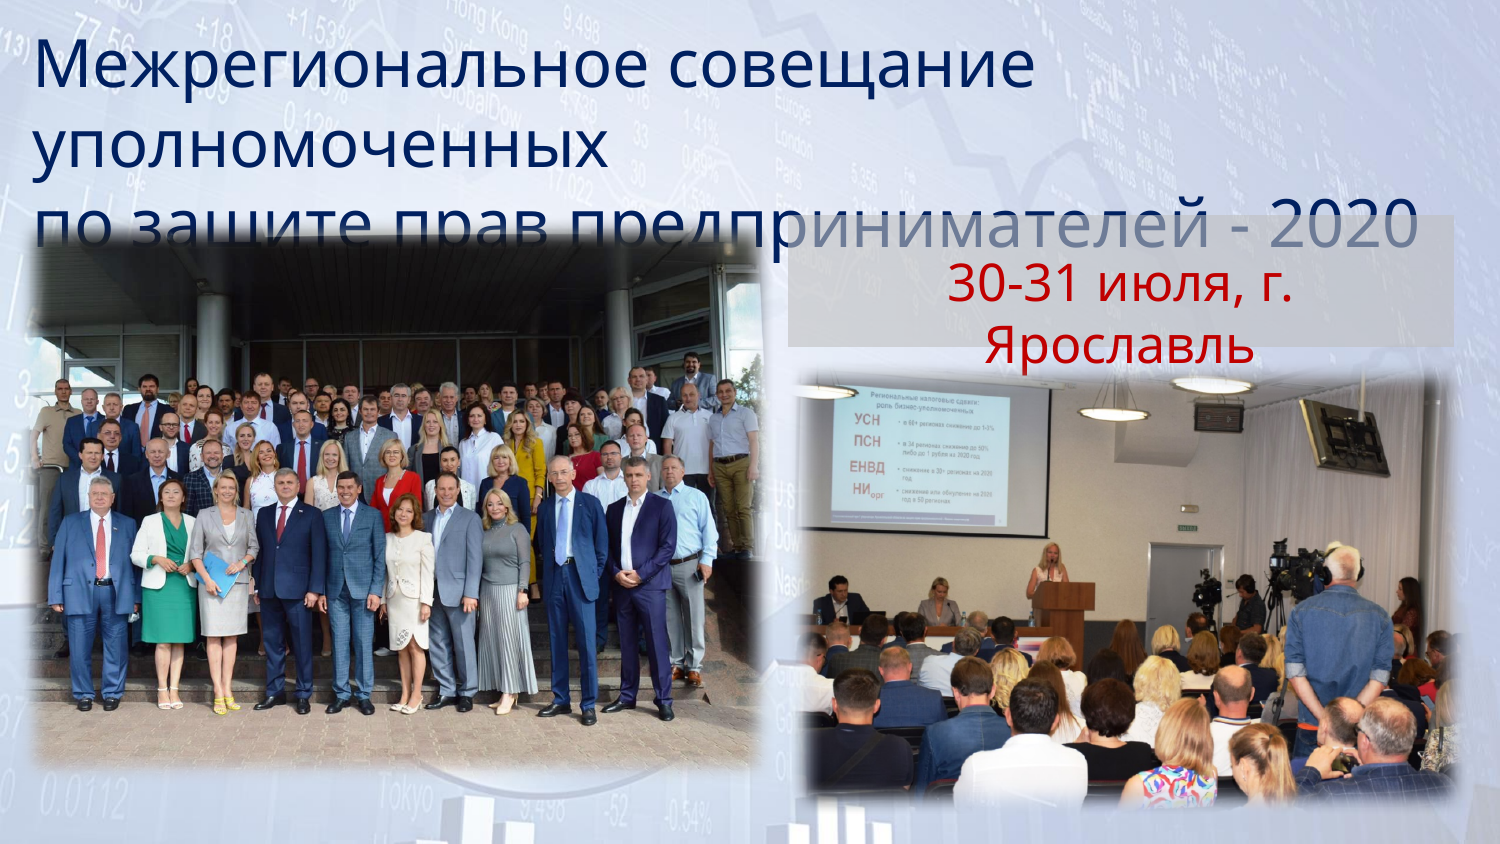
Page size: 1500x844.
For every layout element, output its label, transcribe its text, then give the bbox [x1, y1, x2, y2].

text_box Межрегиональное совещание уполномоченных по защите прав предпринимателей - 2020 [17, 13, 1500, 268]
picture [0, 0, 1500, 844]
text_box 30-31 июля, г. Ярославль [828, 347, 1414, 360]
